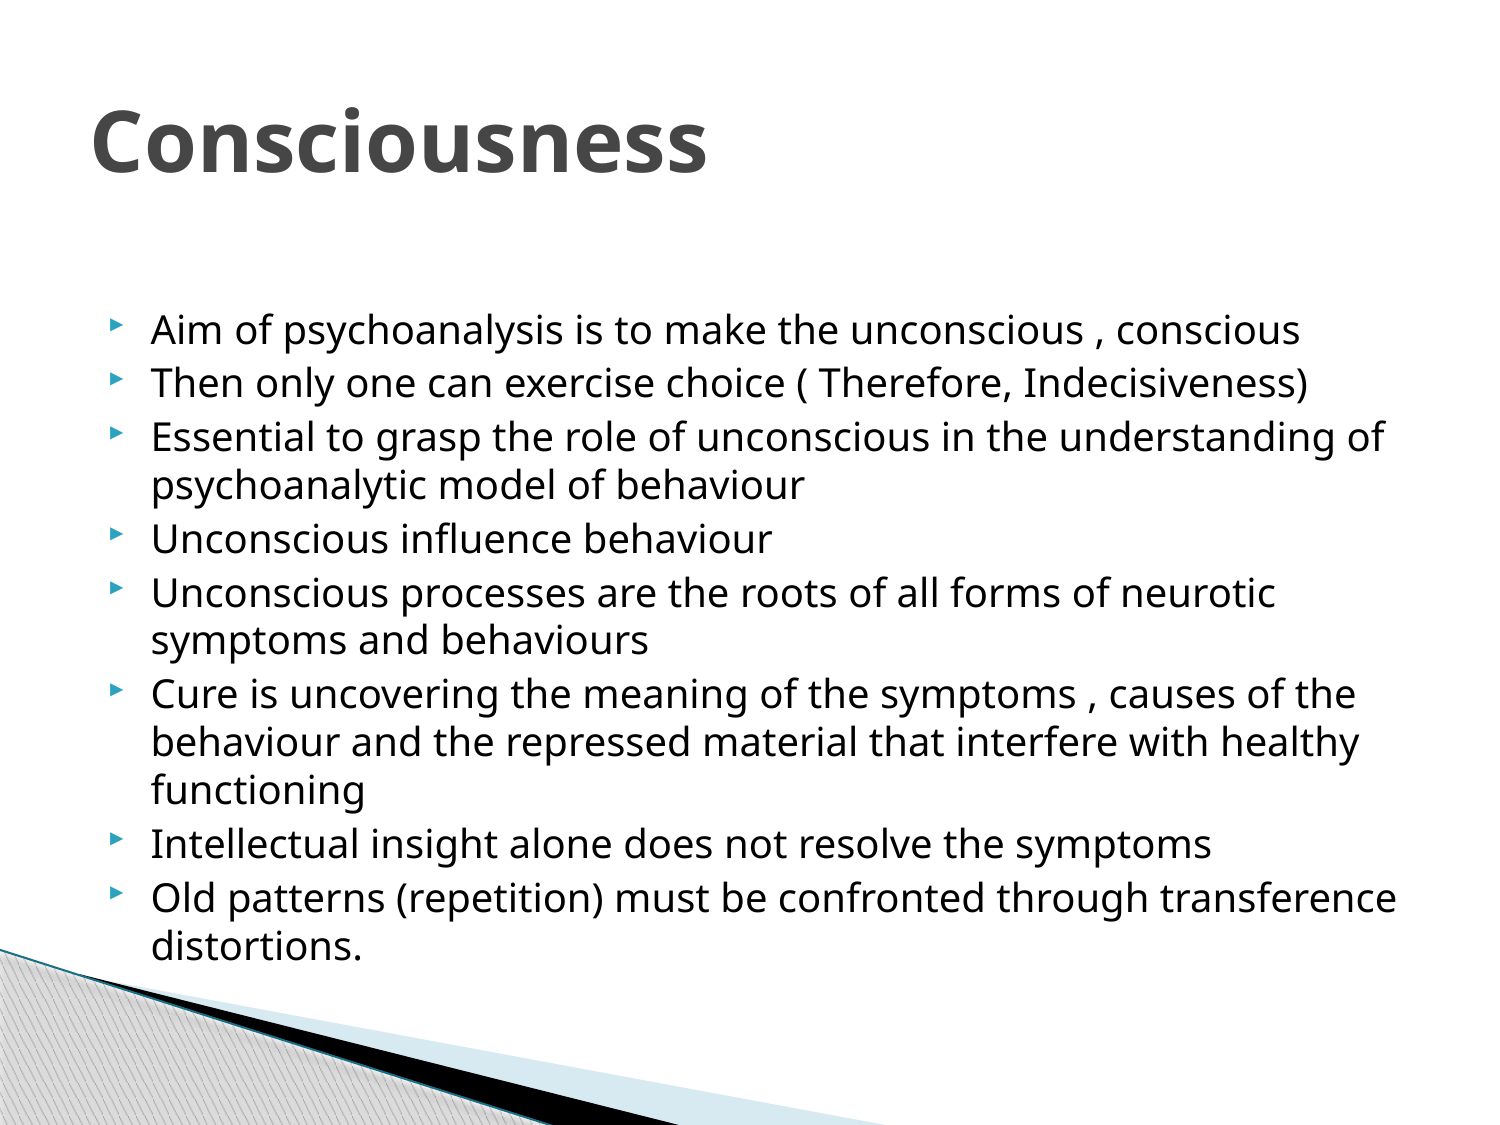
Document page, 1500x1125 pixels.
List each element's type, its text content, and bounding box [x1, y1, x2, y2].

title Consciousness [75, 45, 1425, 233]
list Aim of psychoanalysis is to make the unconscious , conscious Then only one can exercise choice ( Therefore, Indecisiveness) Essential to grasp the role of unconscious in the understanding of psychoanalytic model of behaviour Unconscious influence behaviour Unconscious processes are the roots of all forms of neurotic symptoms and behaviours Cure is uncovering the meaning of the symptoms , causes of the behaviour and the repressed material that interfere with healthy functioning Intellectual insight alone does not resolve the symptoms Old patterns (repetition) must be confronted through transference distortions. [75, 243, 1425, 986]
